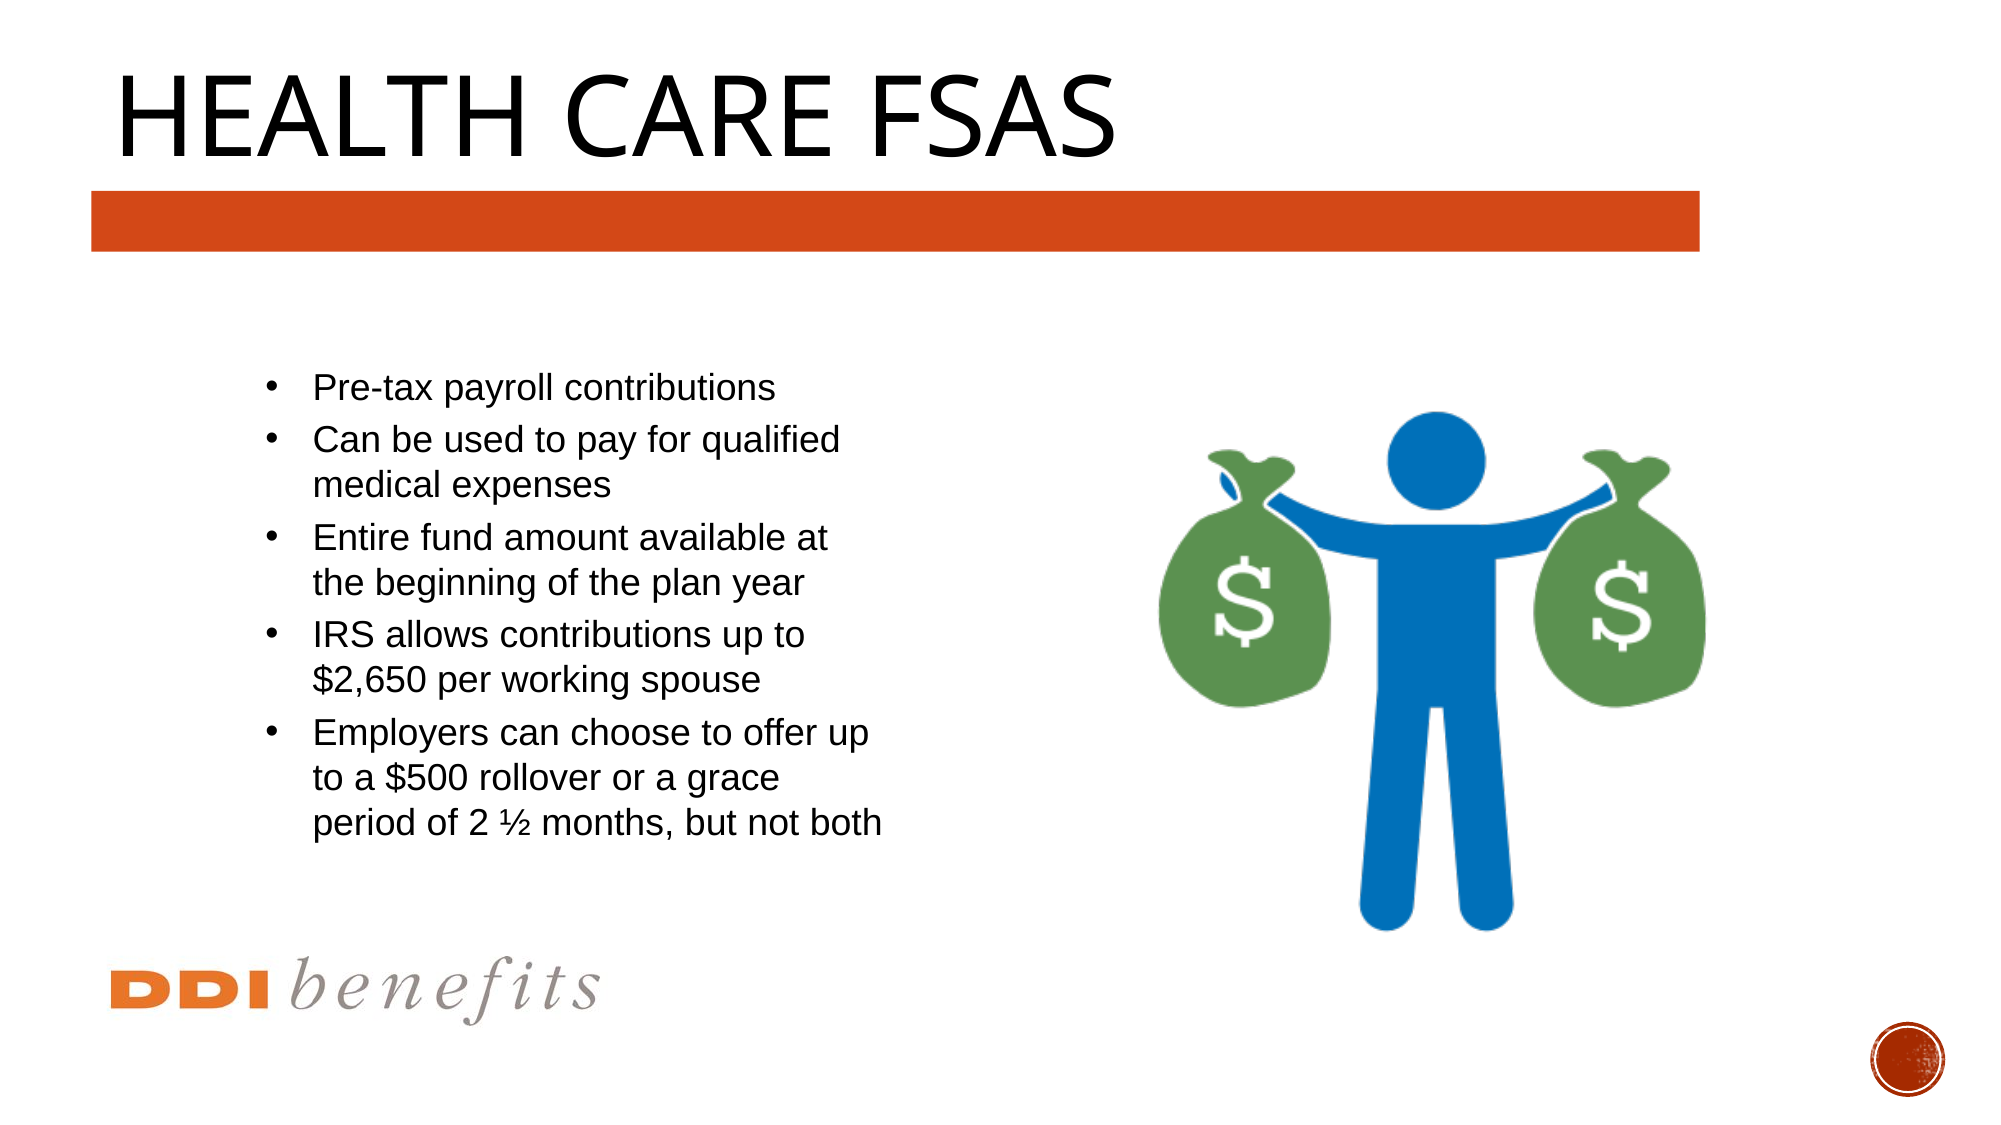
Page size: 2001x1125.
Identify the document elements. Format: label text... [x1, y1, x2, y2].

text_box [91, 190, 1700, 252]
picture [1116, 358, 1736, 978]
picture [91, 940, 623, 1041]
list Pre-tax payroll contributions Can be used to pay for qualified medical expenses Entire fund amount available at the beginning of the plan year IRS allows contributions up to $2,650 per working spouse Employers can choose to offer up to a $500 rollover or a grace period of 2 ½ months, but not both [175, 355, 900, 1021]
title Health care FSAs [97, 0, 1748, 252]
